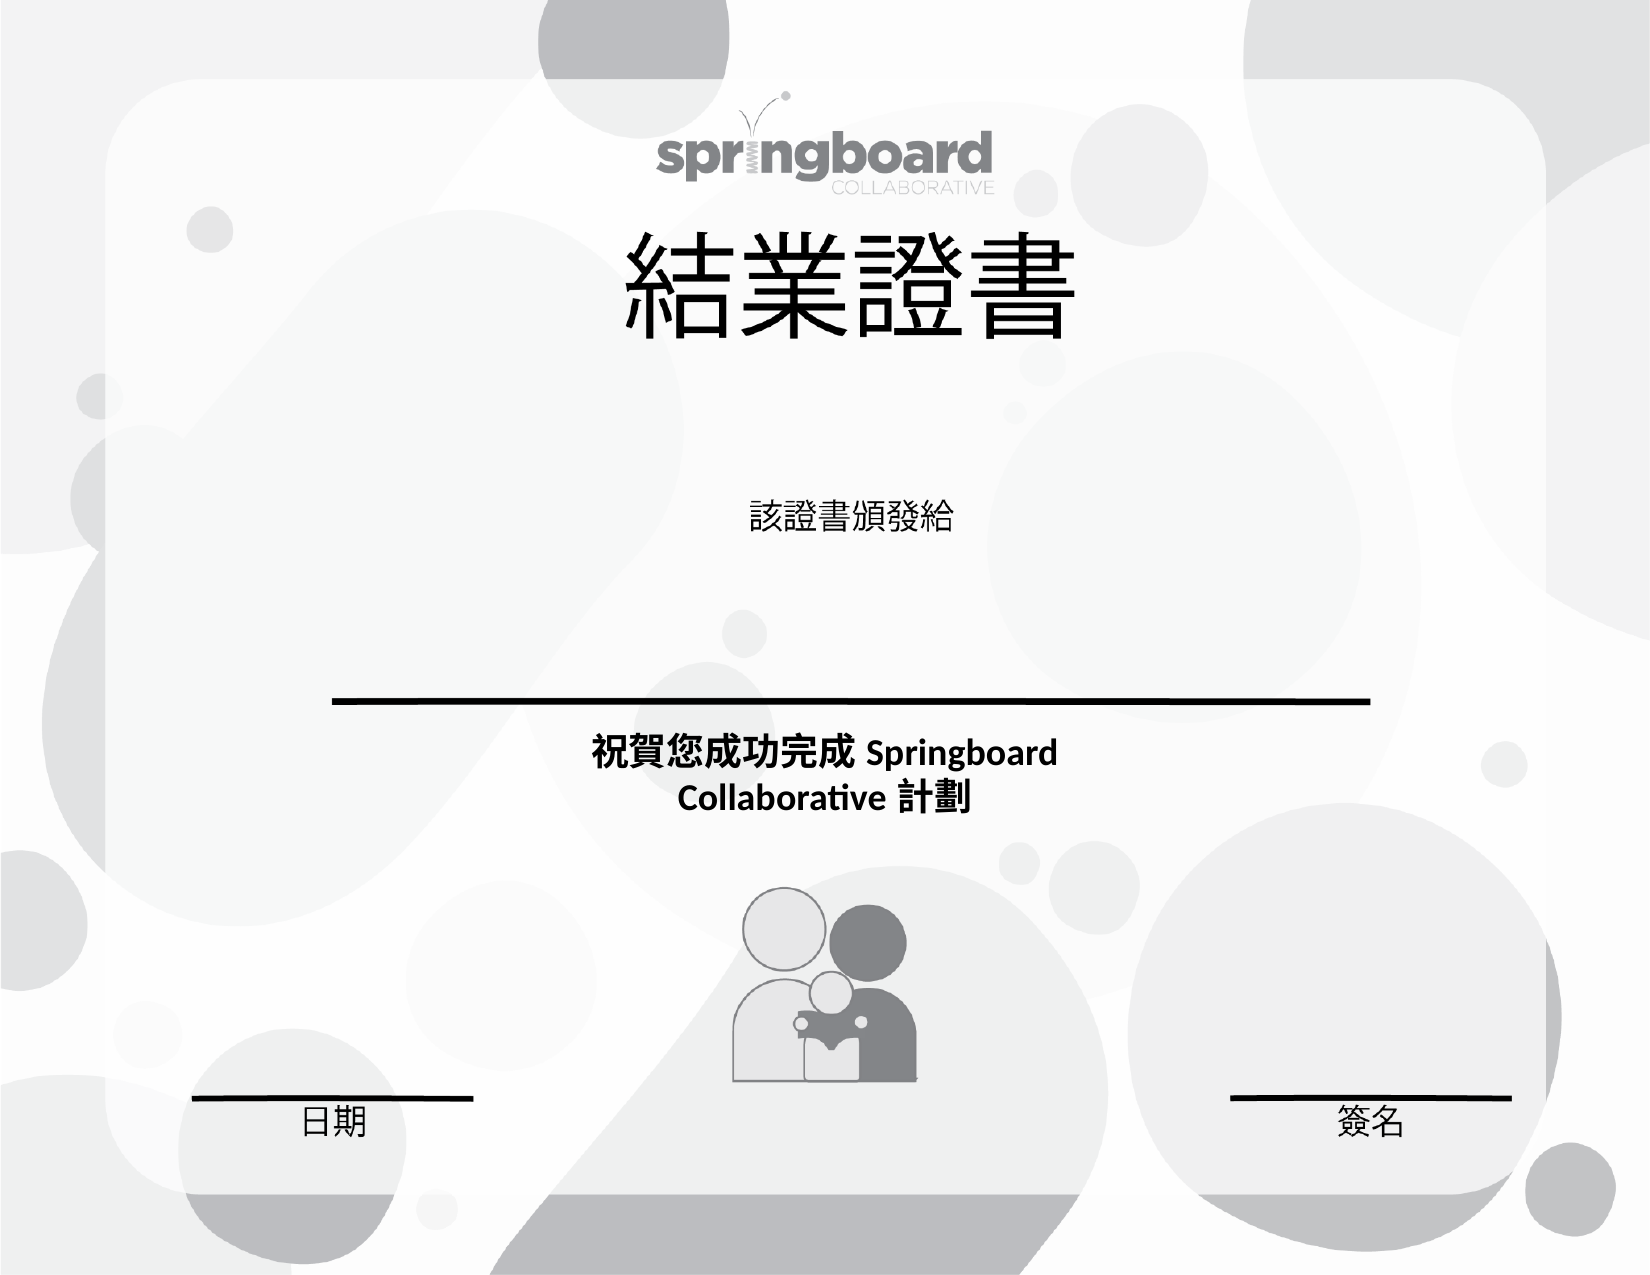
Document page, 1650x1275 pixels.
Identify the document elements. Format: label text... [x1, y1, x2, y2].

picture [0, 0, 1650, 1275]
title 祝賀您成功完成Springboard Collaborative計劃 [509, 708, 1141, 797]
